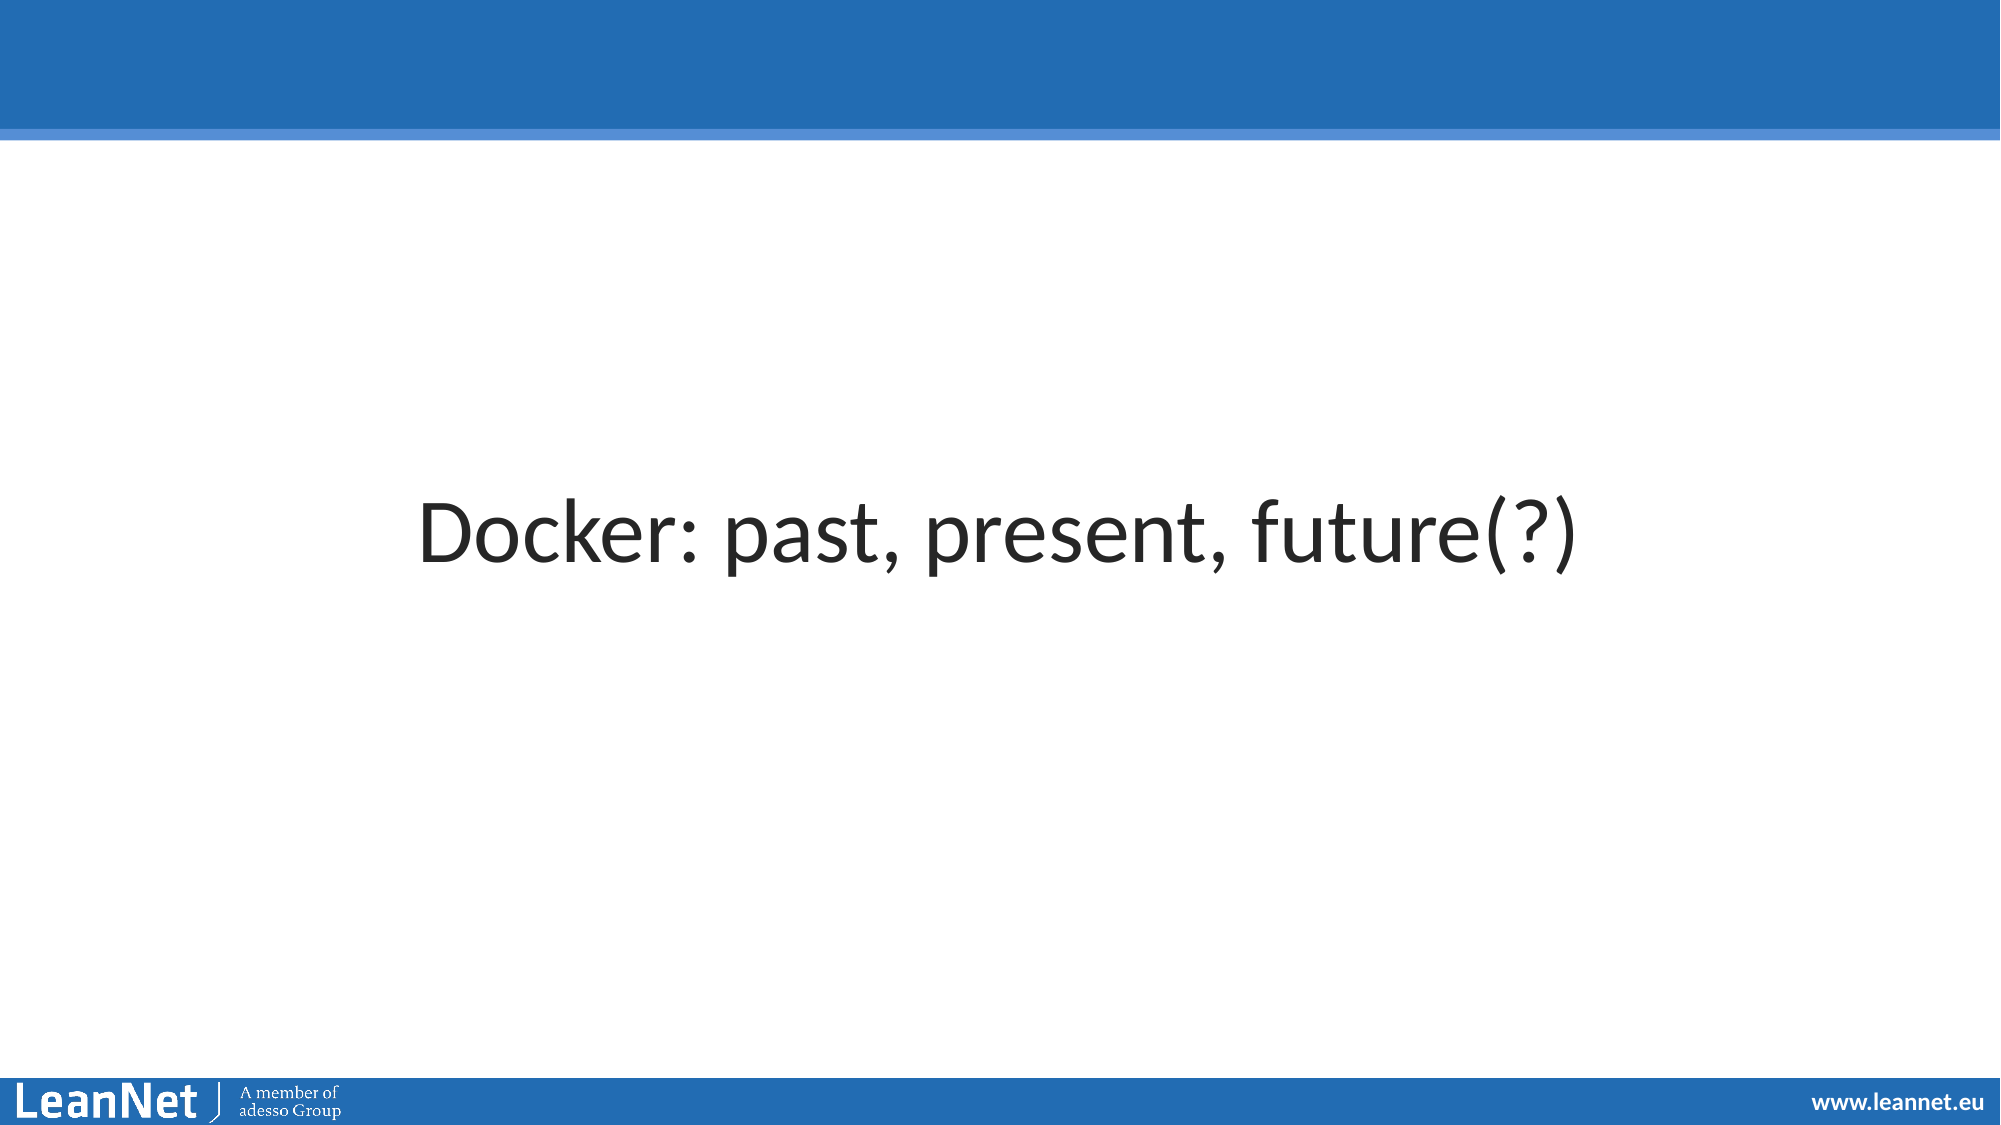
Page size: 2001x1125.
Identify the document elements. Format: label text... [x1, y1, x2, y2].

picture [232, 1082, 351, 1125]
picture [0, 1077, 197, 1125]
picture [208, 1082, 220, 1123]
title Docker: past, present, future(?) [0, 172, 2000, 1059]
